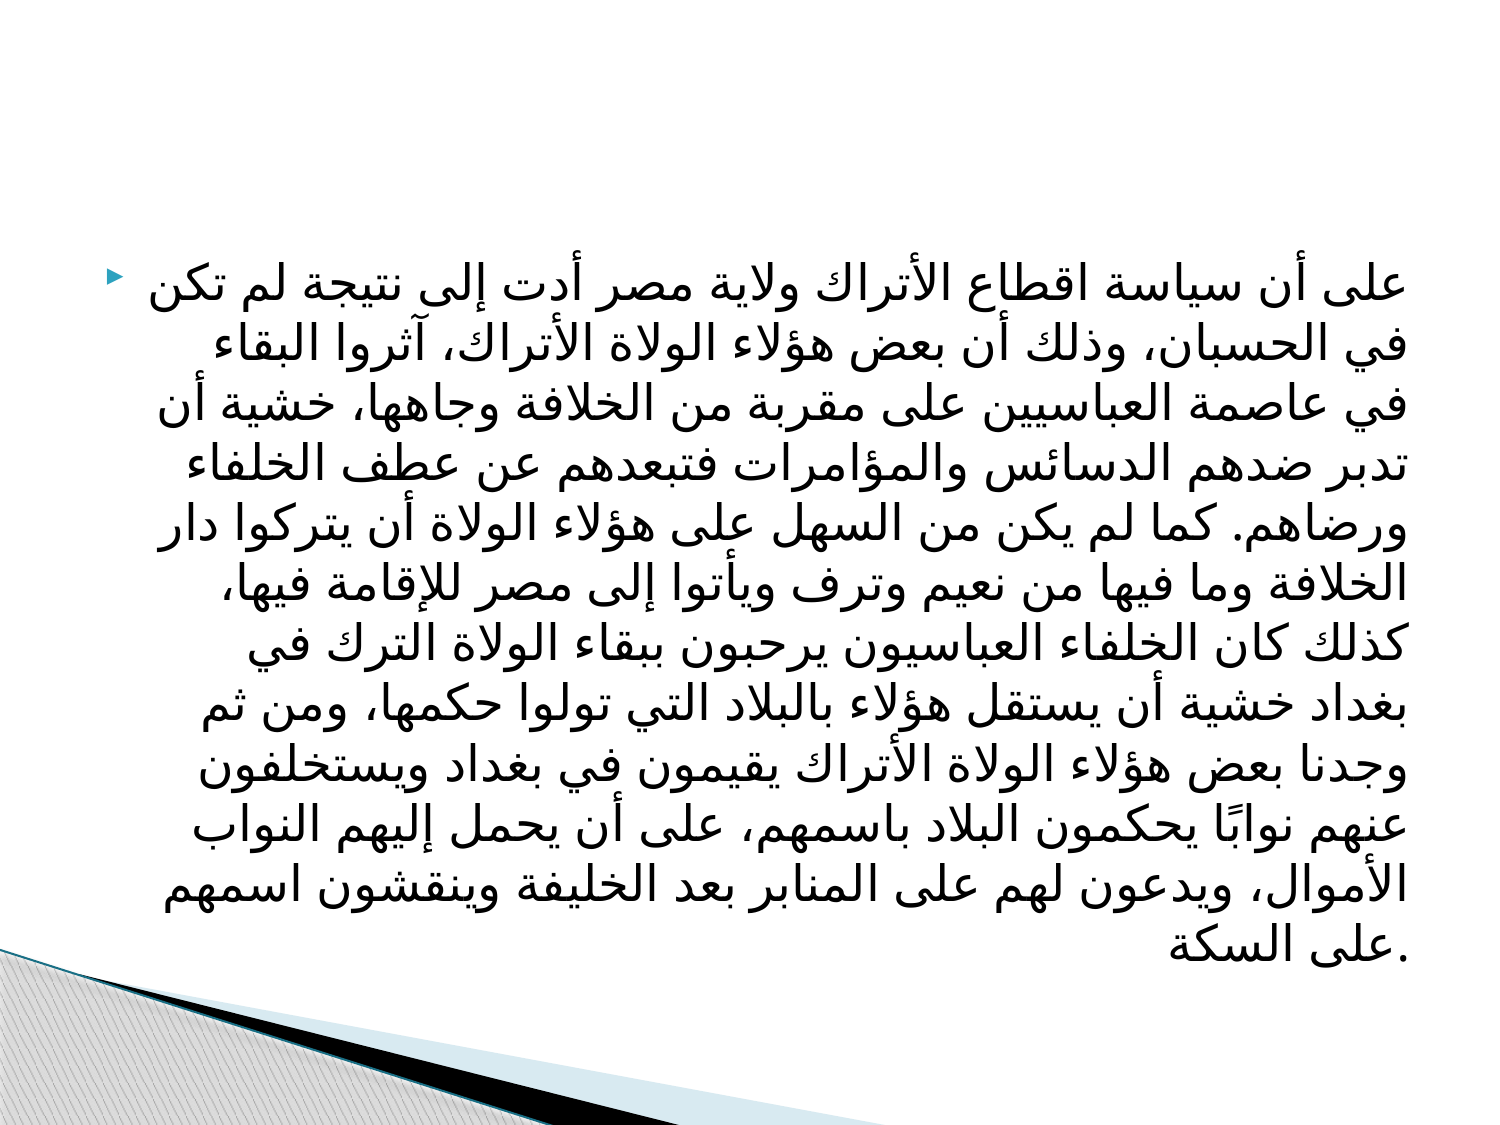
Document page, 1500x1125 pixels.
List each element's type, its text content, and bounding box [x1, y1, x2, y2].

list على أن سياسة اقطاع الأتراك ولاية مصر أدت إلى نتيجة لم تكن في الحسبان، وذلك أن بعض هؤلاء الولاة الأتراك، آثروا البقاء في عاصمة العباسيين على مقربة من الخلافة وجاهها، خشية أن تدبر ضدهم الدسائس والمؤامرات فتبعدهم عن عطف الخلفاء ورضاهم. كما لم يكن من السهل على هؤلاء الولاة أن يتركوا دار الخلافة وما فيها من نعيم وترف ويأتوا إلى مصر للإقامة فيها، كذلك كان الخلفاء العباسيون يرحبون ببقاء الولاة الترك في بغداد خشية أن يستقل هؤلاء بالبلاد التي تولوا حكمها، ومن ثم وجدنا بعض هؤلاء الولاة الأتراك يقيمون في بغداد ويستخلفون عنهم نوابًا يحكمون البلاد باسمهم، على أن يحمل إليهم النواب الأموال، ويدعون لهم على المنابر بعد الخليفة وينقشون اسمهم على السكة. [75, 243, 1425, 986]
